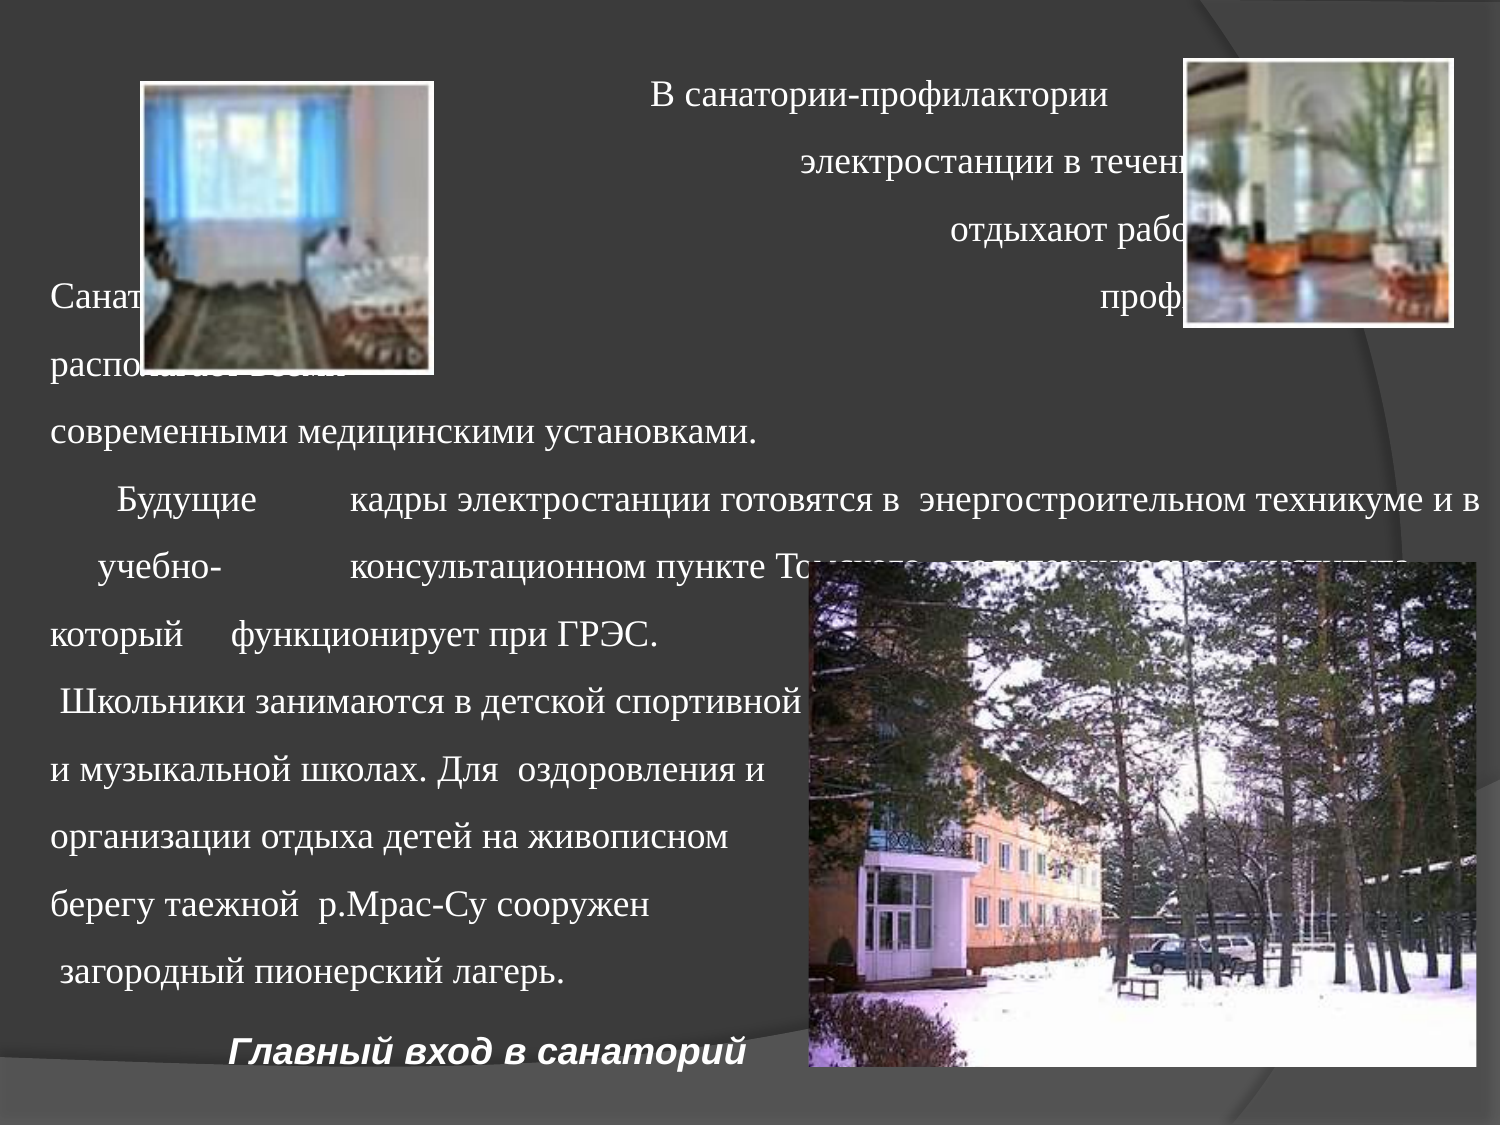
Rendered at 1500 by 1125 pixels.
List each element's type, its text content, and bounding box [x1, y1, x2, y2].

text_box Главный вход в санаторий [213, 1019, 762, 1080]
text_box В санатории-профилактории электростанции в течение всего года отдыхают рабочие и служащие. Санаторий- профилакторий располагает всеми современными медицинскими установками. Будущие кадры электростанции готовятся в энергостроительном техникуме и в учебно- консультационном пункте Томского политехнического института, который функционирует при ГРЭС. Школьники занимаются в детской спортивной и музыкальной школах. Для оздоровления и организации отдыха детей на живописном берегу таежной р.Мрас-Су сооружен загородный пионерский лагерь. [35, 0, 1500, 999]
picture [808, 562, 1477, 1067]
picture [140, 81, 434, 376]
picture [1183, 58, 1454, 329]
